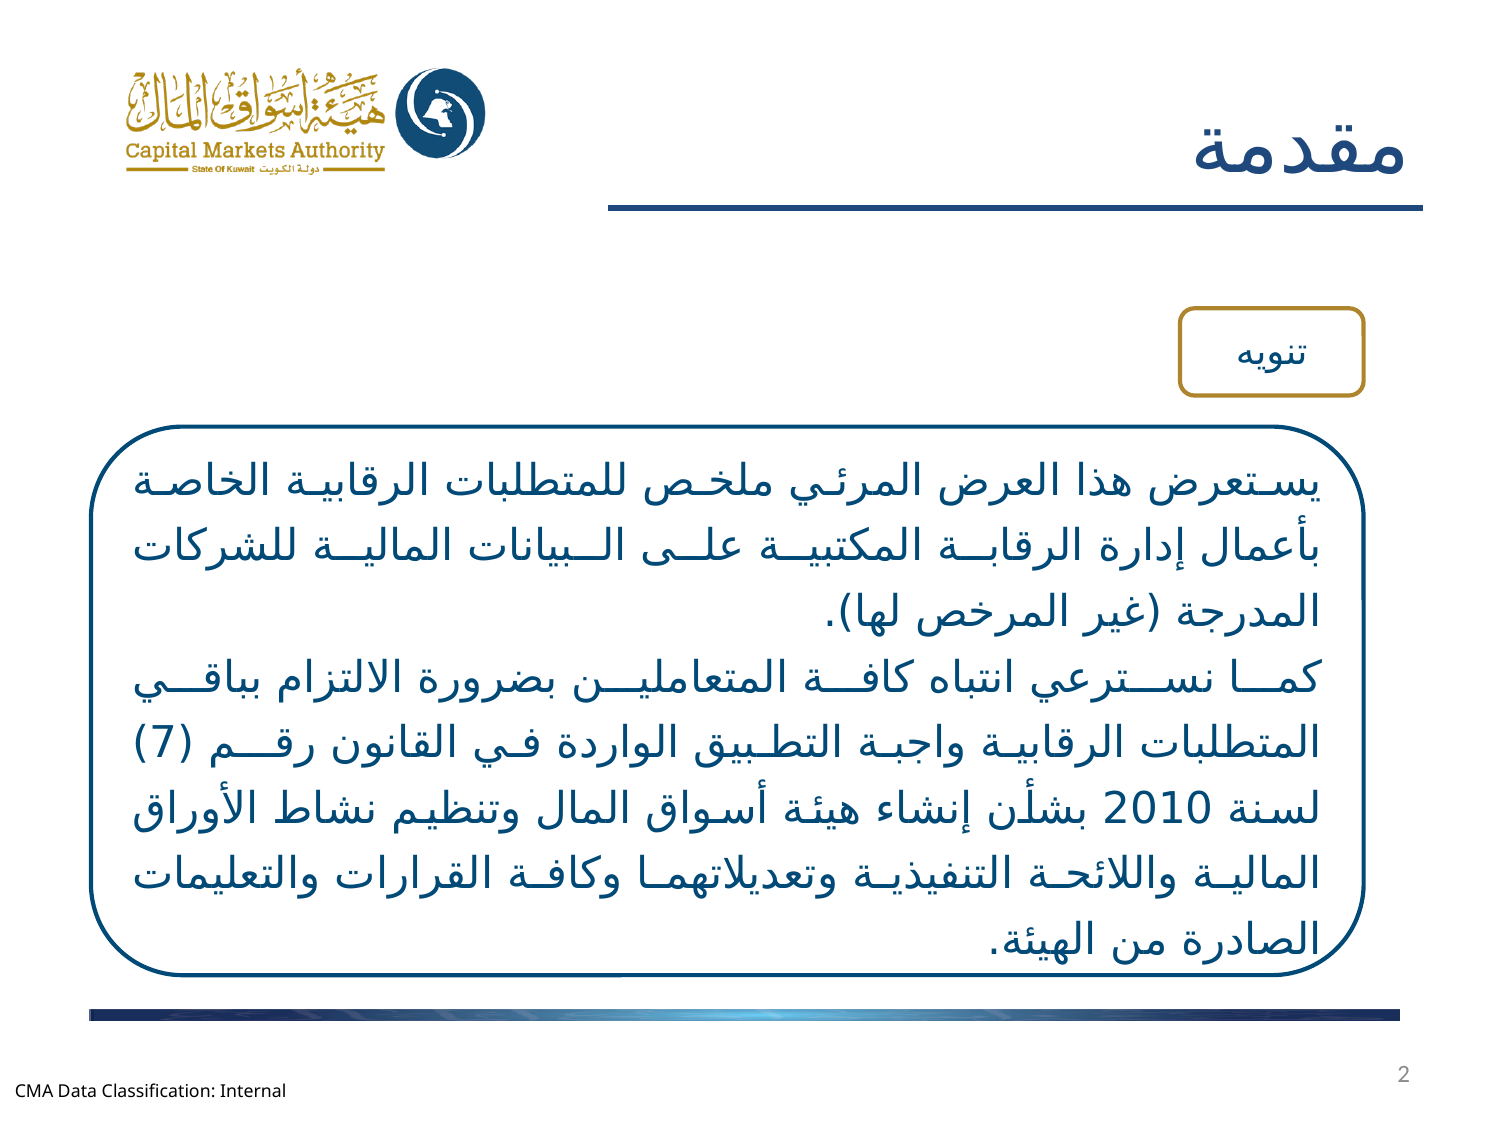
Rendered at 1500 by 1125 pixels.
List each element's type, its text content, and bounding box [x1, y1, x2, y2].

list [68, 236, 1419, 1015]
picture [87, 1009, 1401, 1021]
picture [74, 40, 536, 203]
slide_number 2 [1074, 1042, 1425, 1103]
text_box [1180, 308, 1364, 396]
text_box يستعرض هذا العرض المرئي ملخص للمتطلبات الرقابية الخاصة بأعمال إدارة الرقابة المكتبية على البيانات المالية للشركات المدرجة (غير المرخص لها). كما نسترعي انتباه كافة المتعاملين بضرورة الالتزام بباقي المتطلبات الرقابية واجبة التطبيق الواردة في القانون رقــم (7) لسنة 2010 بشأن إنشاء هيئة أسواق المال وتنظيم نشاط الأوراق المالية واللائحة التنفيذية وتعديلاتهما وكافة القرارات والتعليمات الصادرة من الهيئة. [90, 426, 1364, 976]
title مقدمة [460, 45, 1425, 233]
text_box تنويه [948, 319, 1323, 470]
